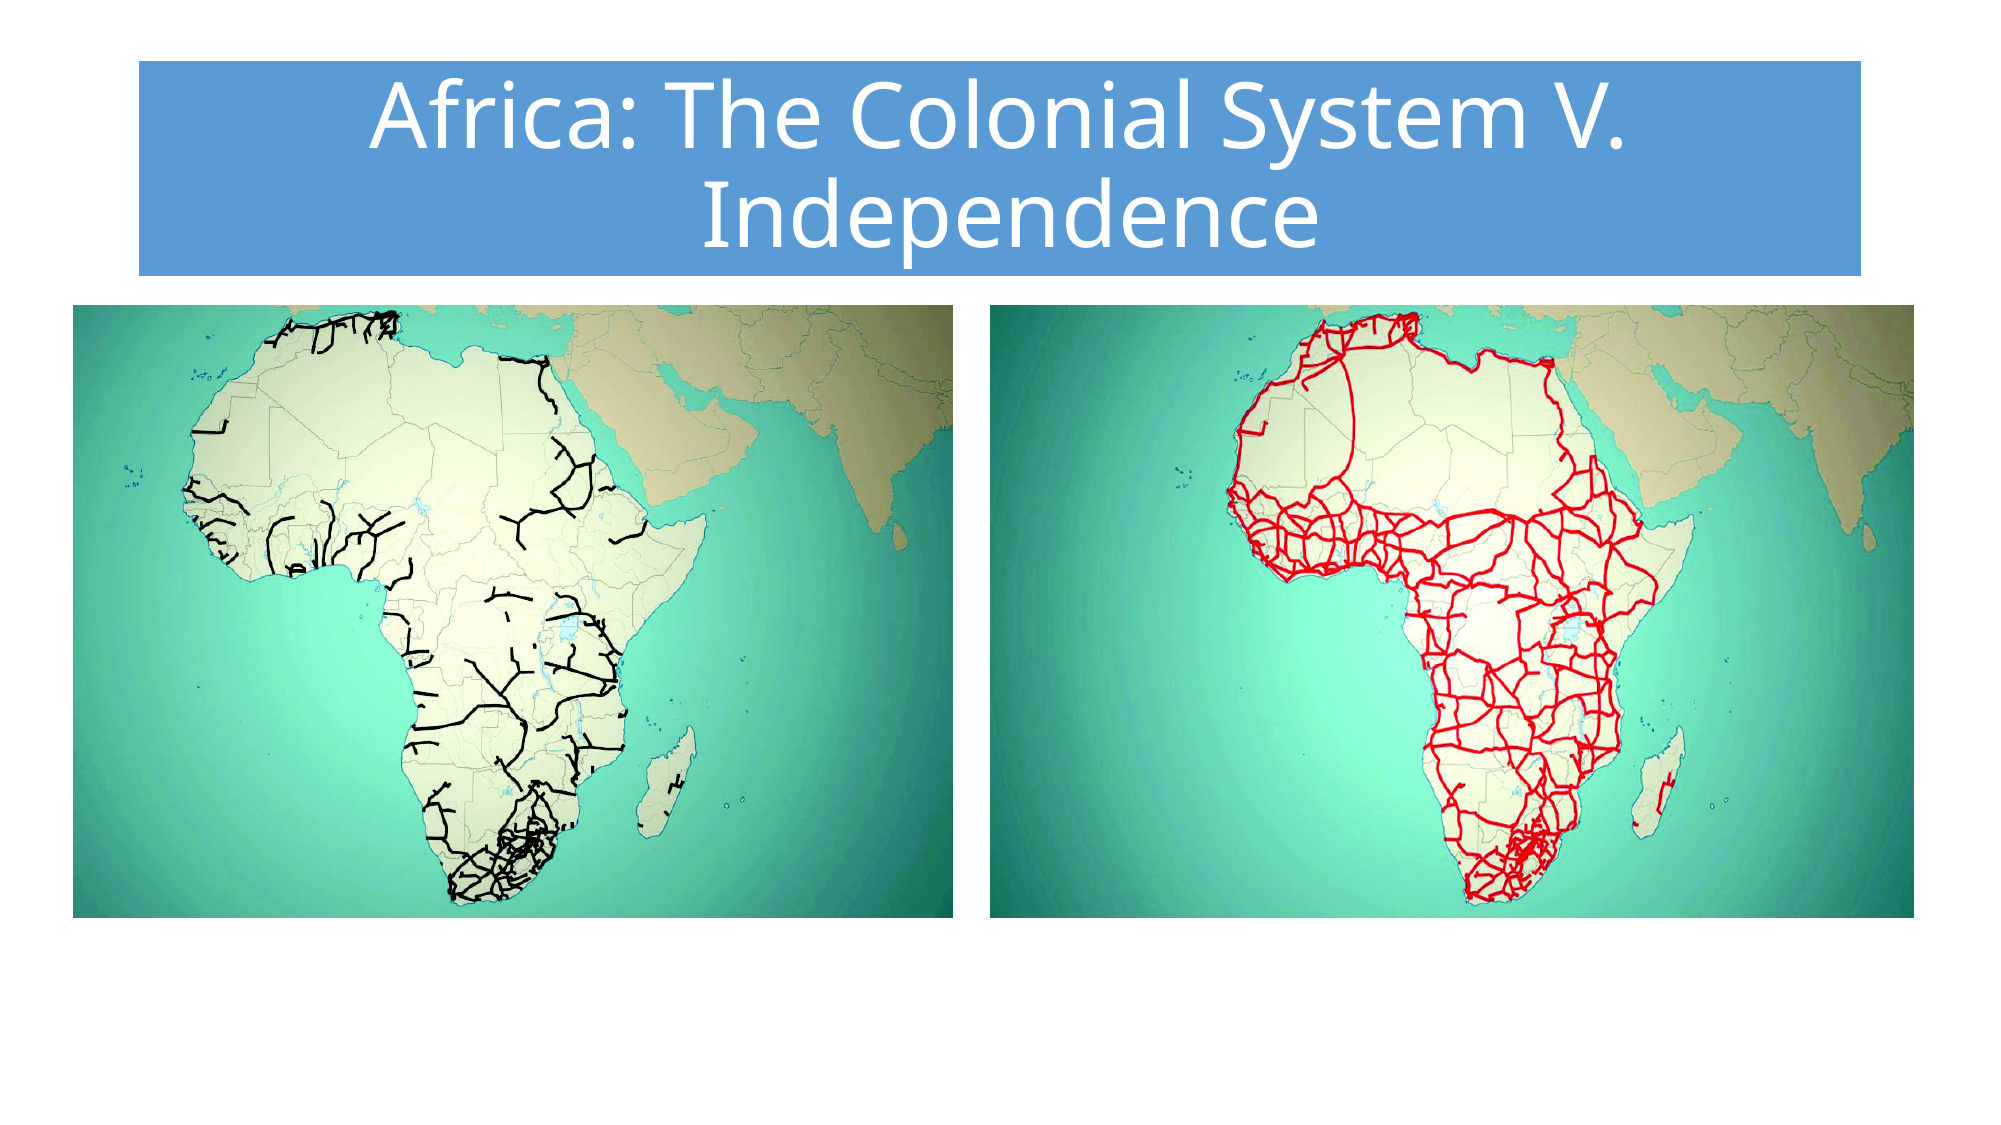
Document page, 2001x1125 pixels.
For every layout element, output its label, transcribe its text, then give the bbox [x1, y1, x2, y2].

picture [73, 305, 953, 918]
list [990, 305, 1915, 918]
title Africa: The Colonial System V. Independence [136, 58, 1864, 279]
